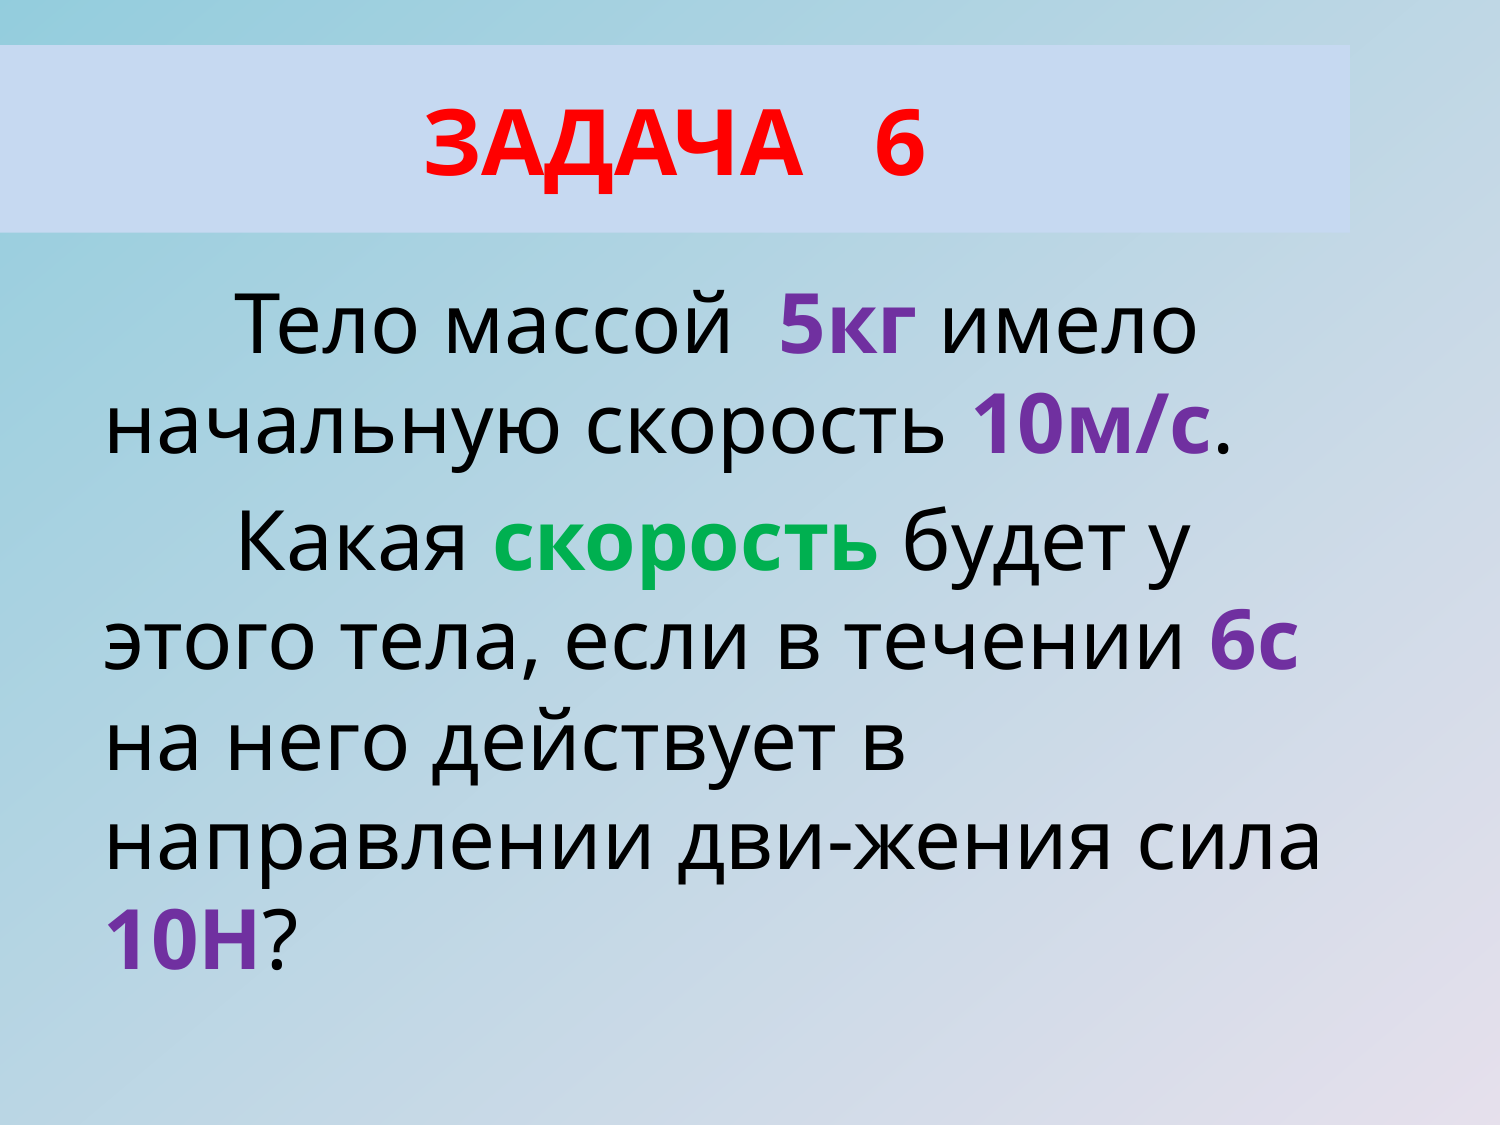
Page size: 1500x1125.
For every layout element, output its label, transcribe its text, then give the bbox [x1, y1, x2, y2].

title ЗАДАЧА 6 [0, 45, 1350, 233]
list Тело массой 5кг имело начальную скорость 10м/с. Какая скорость будет у этого тела, если в течении 6с на него действует в направлении дви-жения сила 10Н? [88, 262, 1436, 1005]
